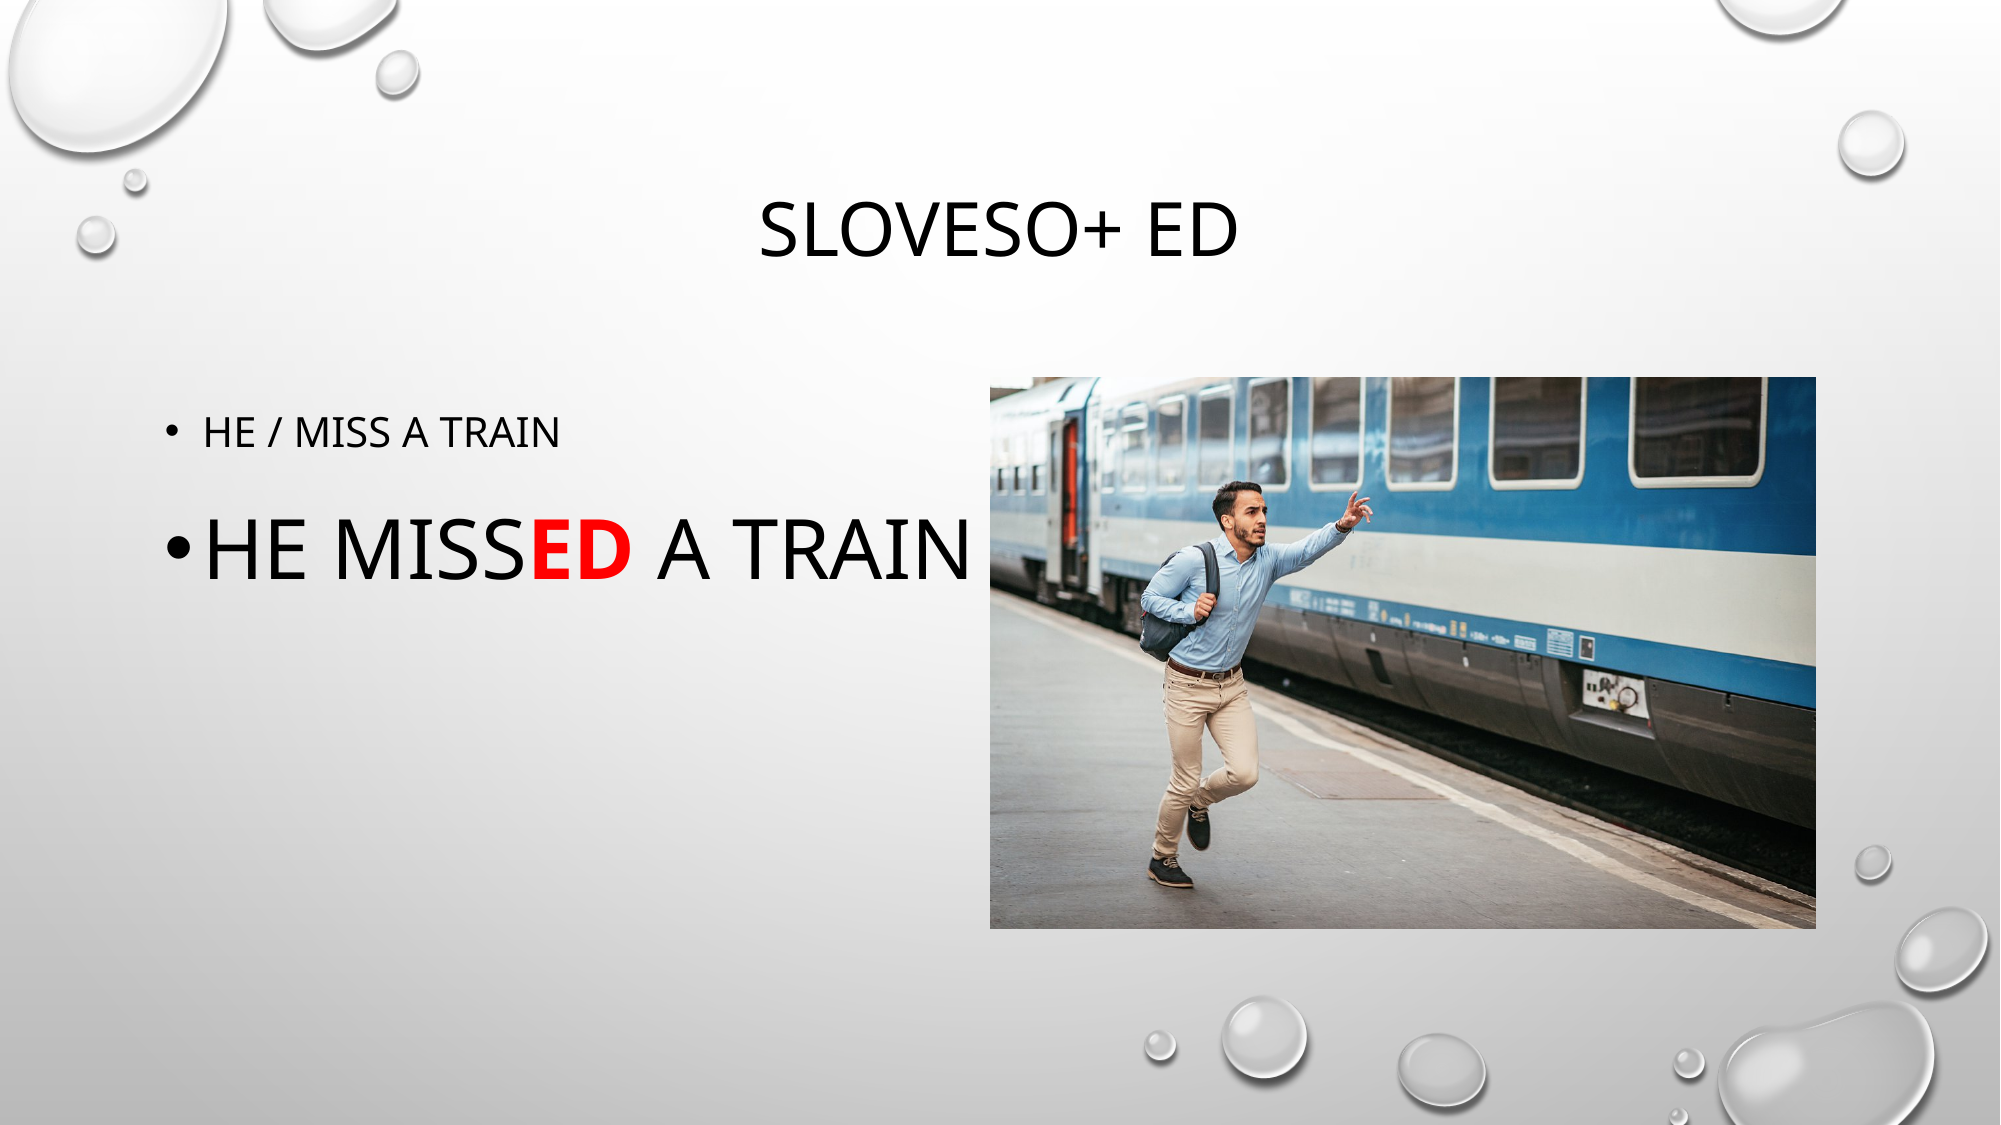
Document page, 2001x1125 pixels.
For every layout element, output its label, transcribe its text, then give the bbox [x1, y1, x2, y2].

title sloveso+ ED [149, 101, 1851, 364]
picture [0, 0, 2000, 1125]
list He / Miss a train He missed a train [149, 388, 984, 635]
